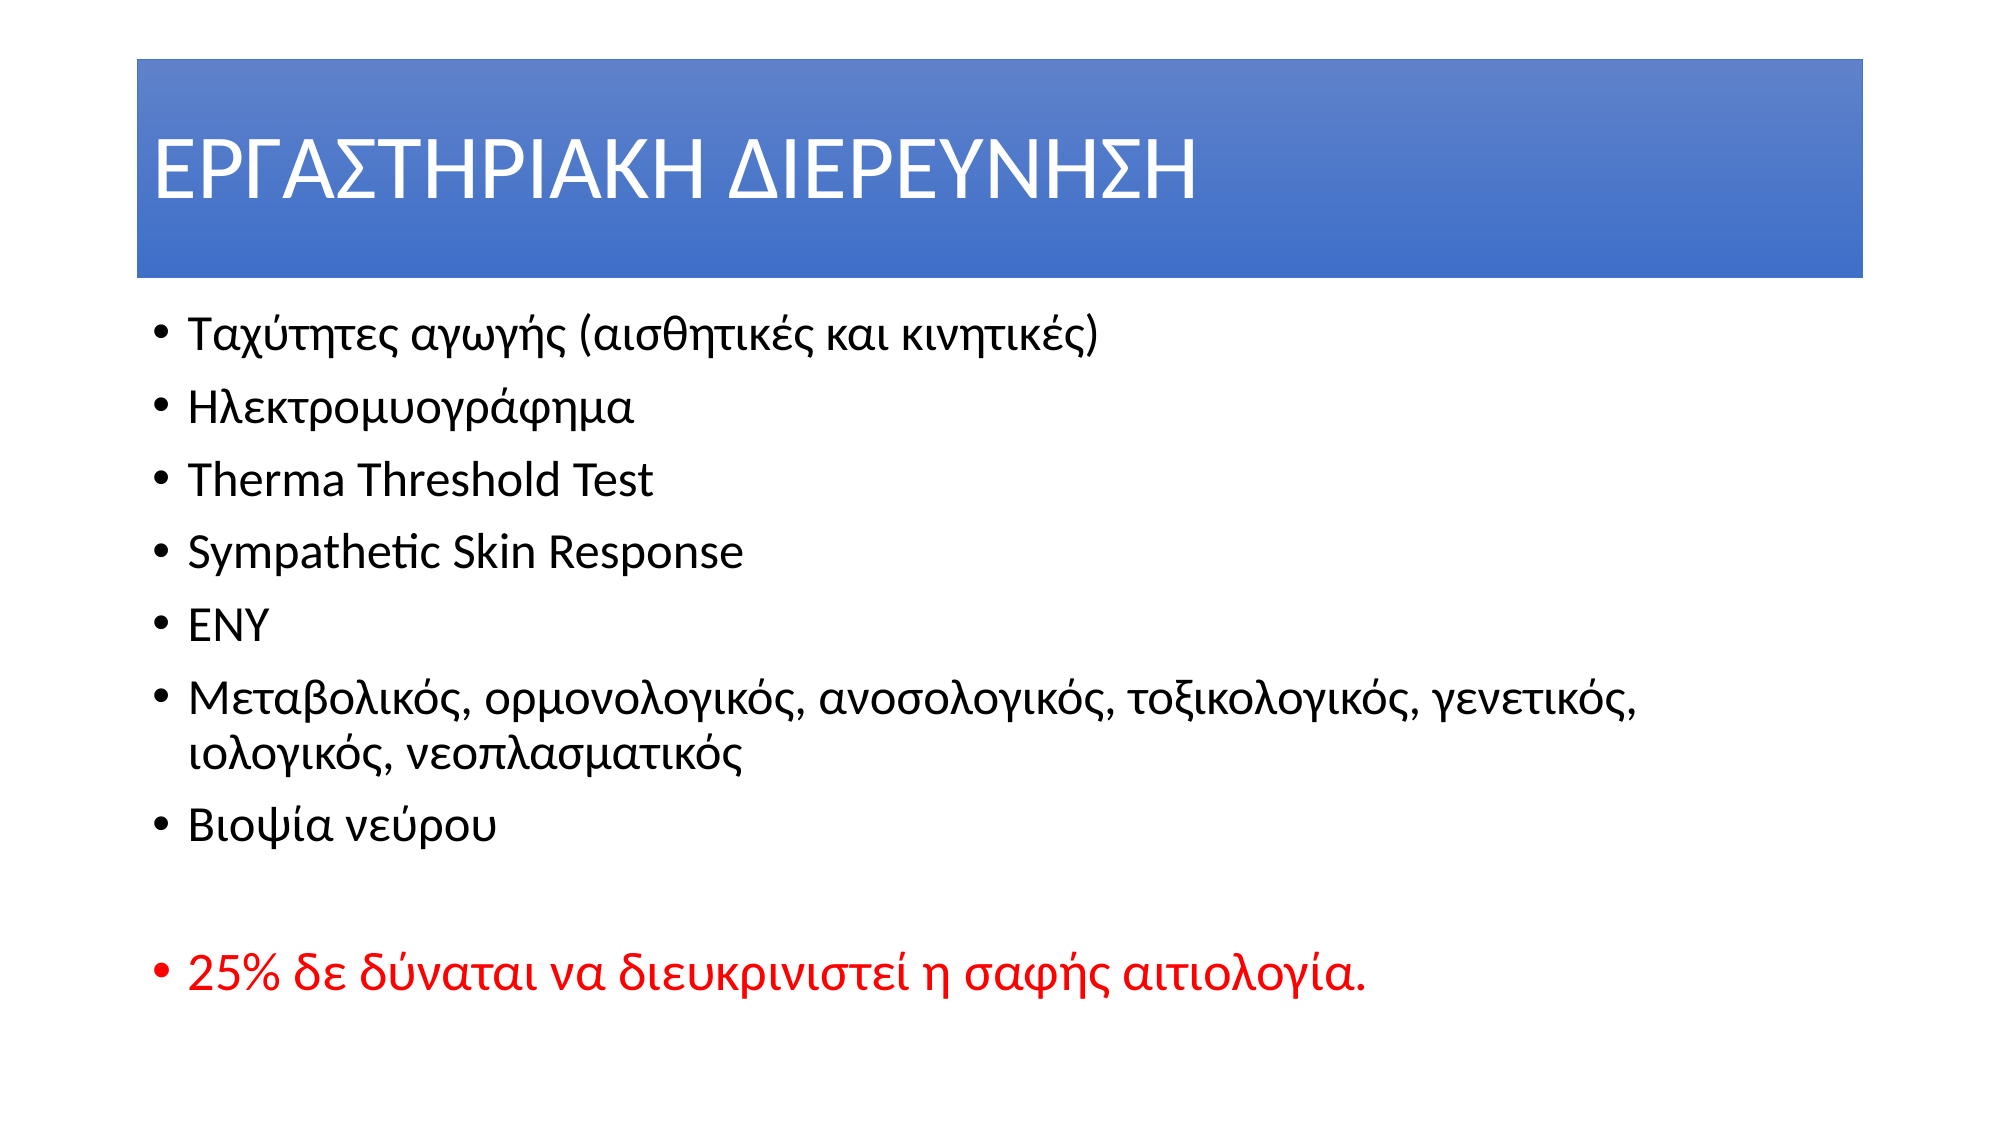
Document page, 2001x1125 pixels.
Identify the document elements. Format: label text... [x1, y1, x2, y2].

list Ταχύτητες αγωγής (αισθητικές και κινητικές) Ηλεκτρομυογράφημα Therma Threshold Test Sympathetic Skin Response ΕΝΥ Μεταβολικός, ορμονολογικός, ανοσολογικός, τοξικολογικός, γενετικός, ιολογικός, νεοπλασματικός Βιοψία νεύρου 25% δε δύναται να διευκρινιστεί η σαφής αιτιολογία. [137, 299, 1863, 1014]
title ΕΡΓΑΣΤΗΡΙΑΚΗ ΔΙΕΡΕΥΝΗΣΗ [137, 59, 1863, 278]
